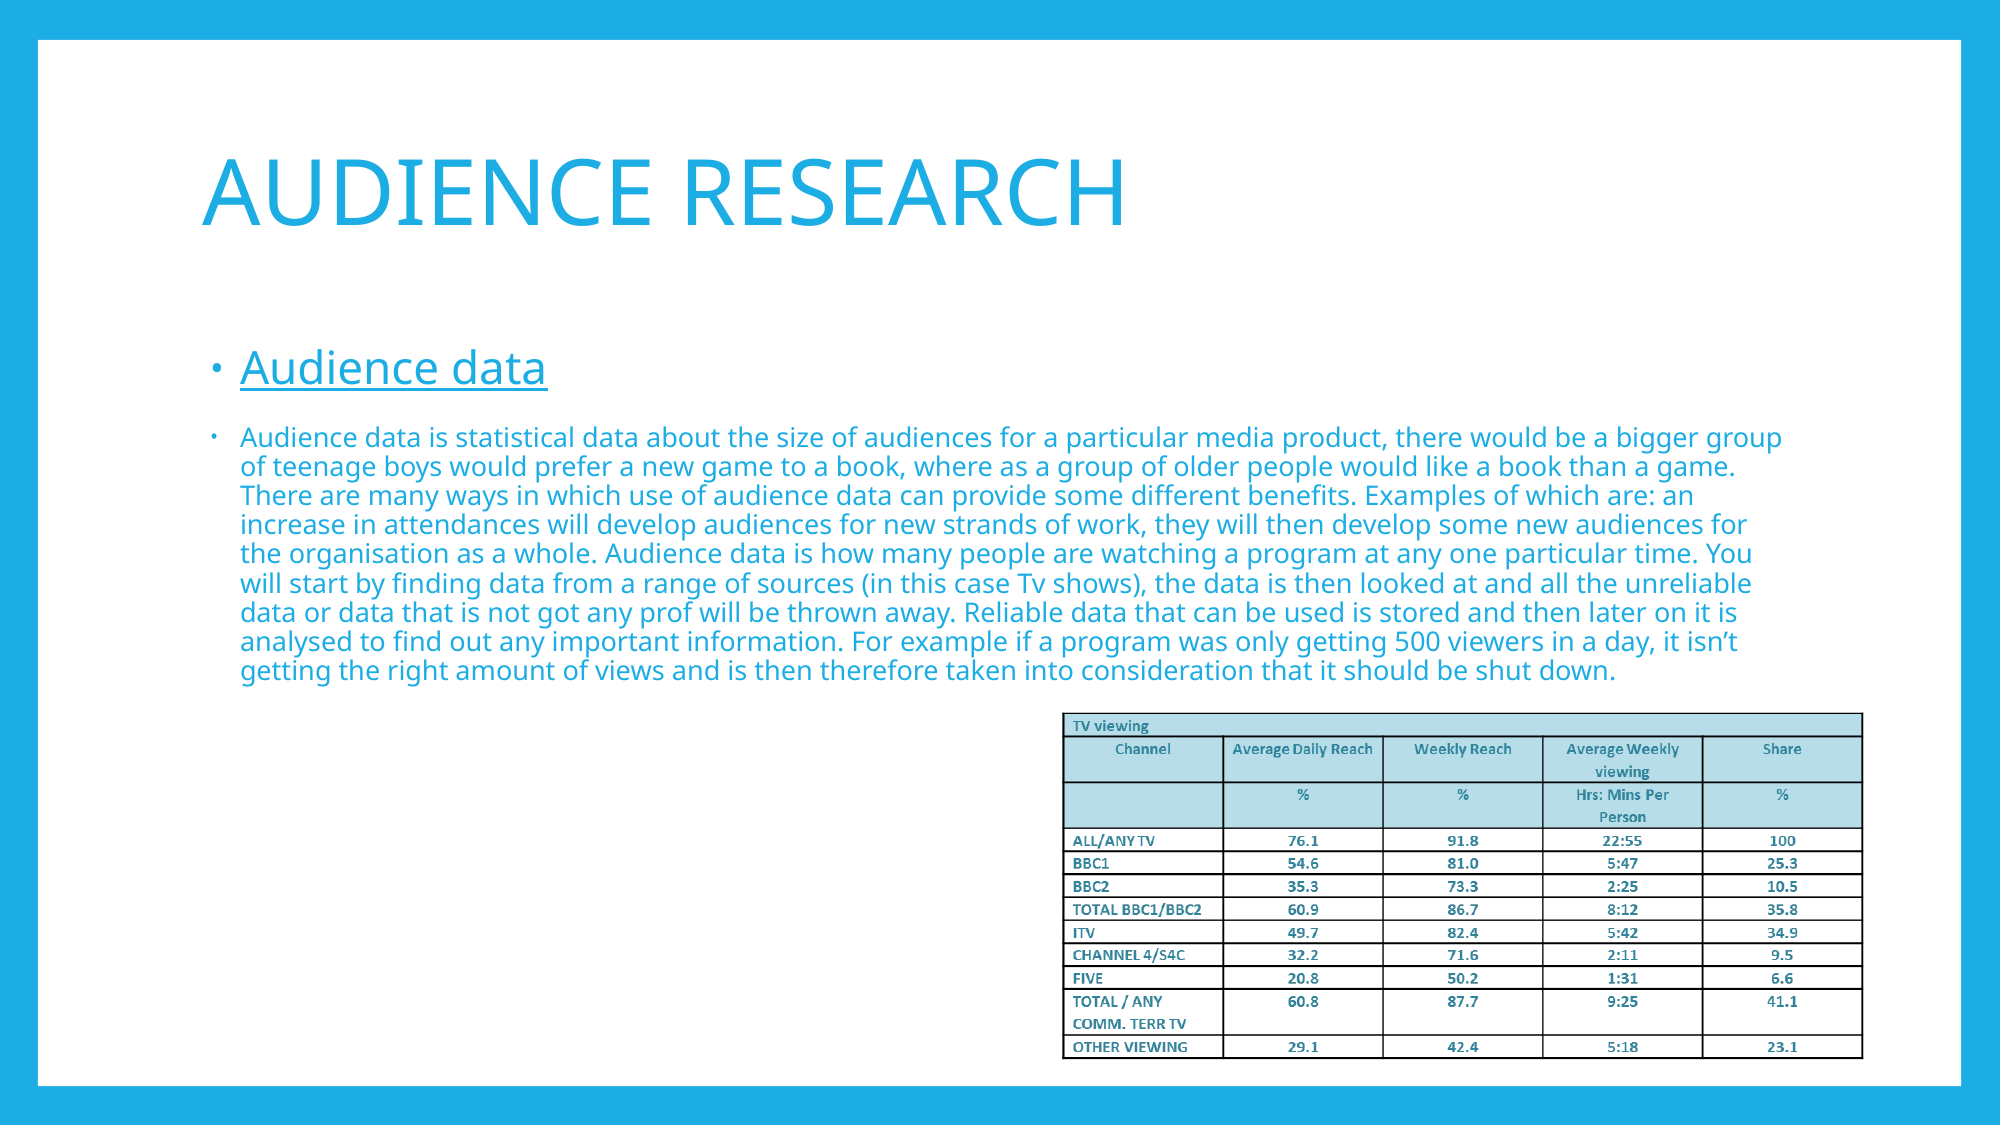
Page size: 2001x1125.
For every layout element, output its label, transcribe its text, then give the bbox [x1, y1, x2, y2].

picture [1062, 709, 1865, 1068]
list Audience data Audience data is statistical data about the size of audiences for a particular media product, there would be a bigger group of teenage boys would prefer a new game to a book, where as a group of older people would like a book than a game. There are many ways in which use of audience data can provide some different benefits. Examples of which are: an increase in attendances will develop audiences for new strands of work, they will then develop some new audiences for the organisation as a whole. Audience data is how many people are watching a program at any one particular time. You will start by finding data from a range of sources (in this case Tv shows), the data is then looked at and all the unreliable data or data that is not got any prof will be thrown away. Reliable data that can be used is stored and then later on it is analysed to find out any important information. For example if a program was only getting 500 viewers in a day, it isn’t getting the right amount of views and is then therefore taken into consideration that it should be shut down. [187, 337, 1808, 1000]
title AUDIENCE RESEARCH [187, 84, 1808, 307]
